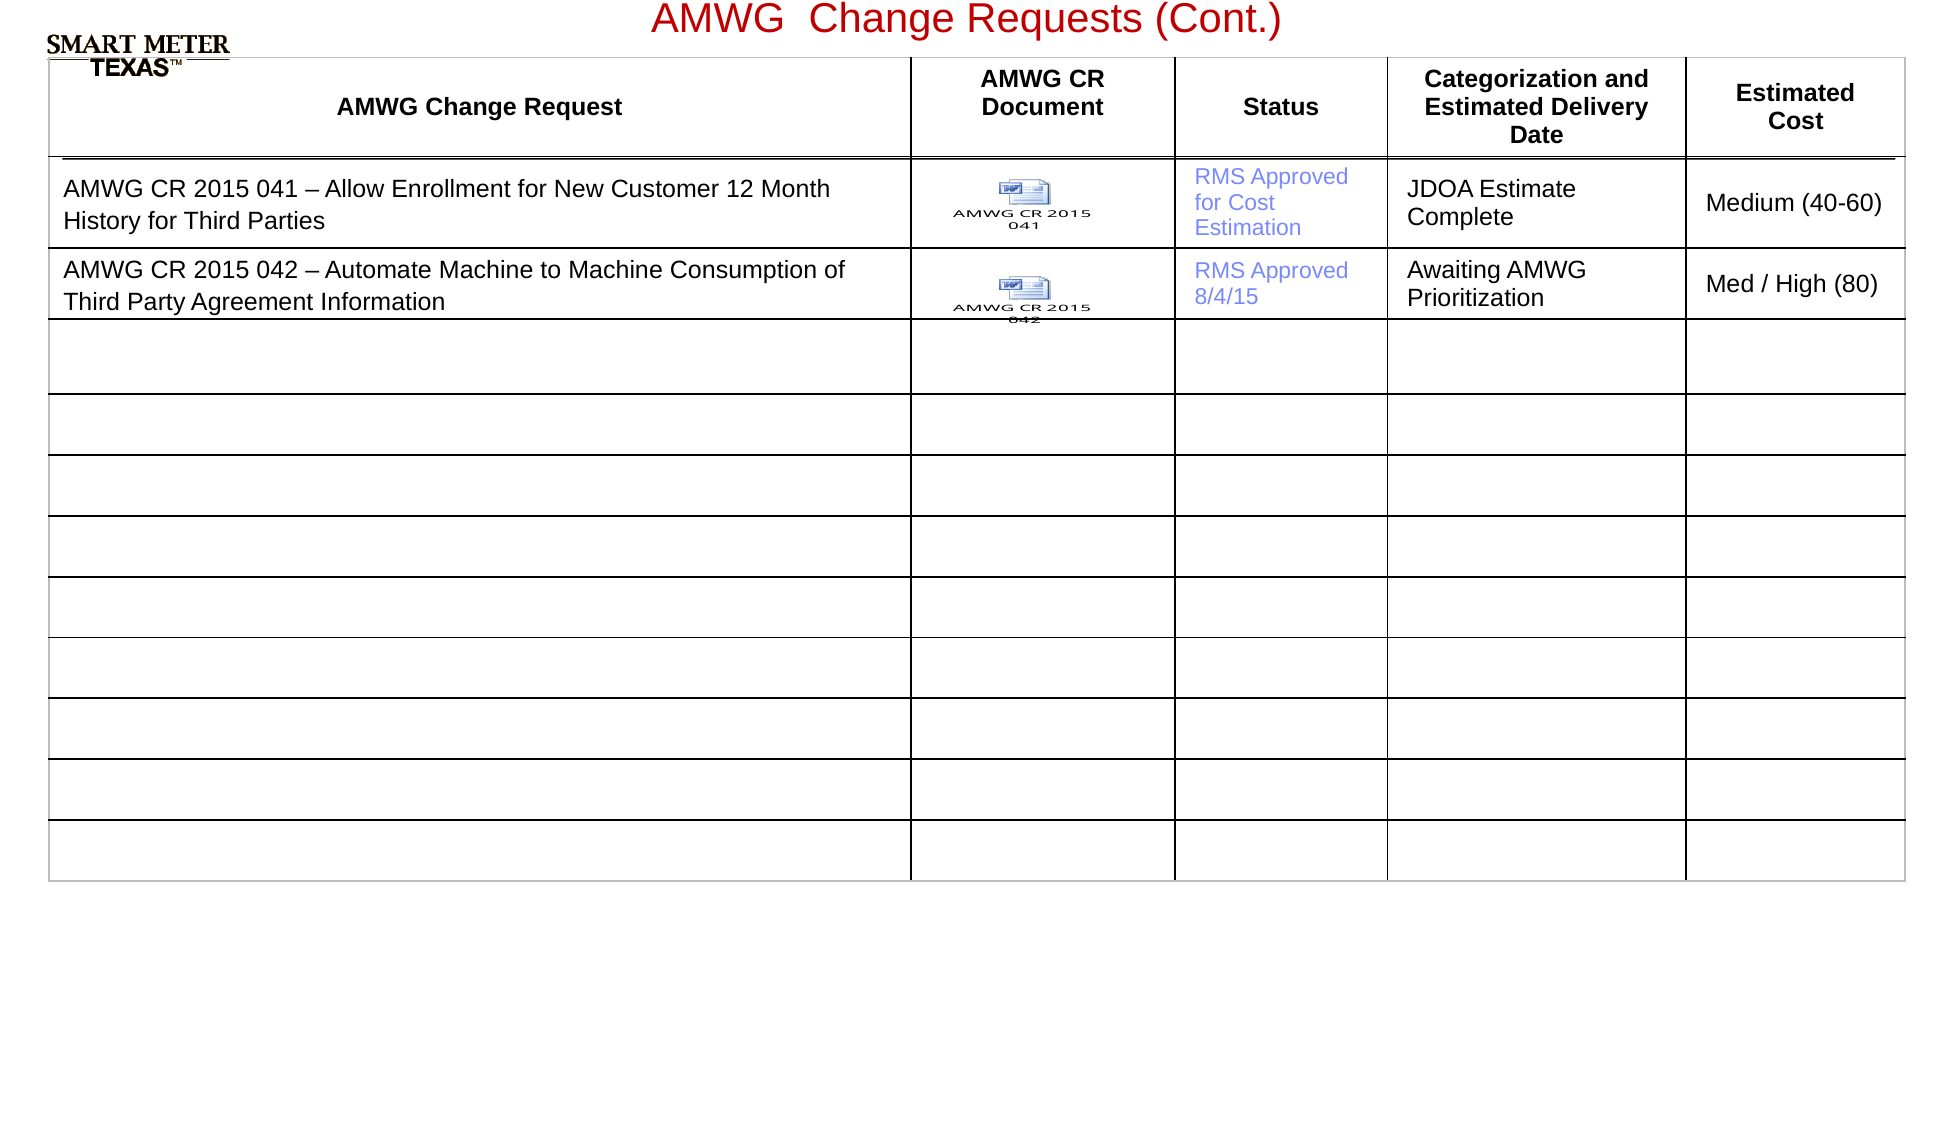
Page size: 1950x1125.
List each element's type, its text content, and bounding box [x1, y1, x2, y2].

table_cell [1176, 760, 1387, 819]
table_cell [912, 638, 1174, 697]
table_cell [1176, 699, 1387, 758]
table_cell [1687, 760, 1904, 819]
table_cell [50, 760, 910, 819]
table_cell [1388, 320, 1685, 393]
table_cell [1176, 517, 1387, 576]
table_cell [50, 821, 910, 880]
table_cell [912, 517, 1174, 576]
table_cell [912, 456, 1174, 515]
table_cell [912, 760, 1174, 819]
table_cell Medium (40-60) [1687, 157, 1904, 247]
table_cell [50, 395, 910, 454]
table_cell [912, 699, 1174, 758]
table_cell [1687, 320, 1904, 393]
table_cell [1687, 395, 1904, 454]
table_cell [1176, 395, 1387, 454]
table_cell RMS Approved 8/4/15 [1176, 249, 1387, 318]
table_cell [1388, 699, 1685, 758]
table_cell [50, 578, 910, 637]
table_cell [1388, 395, 1685, 454]
table_cell [1388, 821, 1685, 880]
table_cell [1388, 638, 1685, 697]
table_cell [1687, 638, 1904, 697]
table_cell [1388, 456, 1685, 515]
table_cell [912, 320, 1174, 393]
table_cell [1176, 320, 1387, 393]
table_cell AMWG CR 2015 042 – Automate Machine to Machine Consumption of Third Party Agreement Information [50, 249, 910, 318]
table_cell Med / High (80) [1687, 249, 1904, 318]
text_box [949, 275, 1101, 338]
table_cell [1176, 456, 1387, 515]
table_cell [1388, 760, 1685, 819]
table_cell [1388, 578, 1685, 637]
text_box AMWG Change Requests (Cont.) [32, 0, 1902, 175]
table_cell [1176, 821, 1387, 880]
table_cell [1687, 456, 1904, 515]
table_cell [1687, 578, 1904, 637]
table_cell [1176, 578, 1387, 637]
table_cell [1687, 517, 1904, 576]
table_cell [912, 821, 1174, 880]
table_cell [50, 320, 910, 393]
table_cell RMS Approved for Cost Estimation [1176, 175, 1387, 247]
table_cell AMWG CR 2015 041 – Allow Enrollment for New Customer 12 Month History for Third Parties [50, 175, 910, 247]
table_cell Awaiting AMWG Prioritization [1388, 249, 1685, 318]
table_cell [1176, 638, 1387, 697]
table_cell [912, 249, 1174, 318]
table_cell [50, 699, 910, 758]
table_cell [912, 395, 1174, 454]
table_cell [912, 578, 1174, 637]
table_cell [1687, 699, 1904, 758]
table_cell [1687, 821, 1904, 880]
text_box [949, 179, 1101, 245]
table_cell [50, 517, 910, 576]
table_cell [912, 175, 1174, 247]
table_cell [50, 638, 910, 697]
table_cell [1388, 517, 1685, 576]
table_cell [50, 456, 910, 515]
table_cell JDOA Estimate Complete [1388, 175, 1685, 247]
